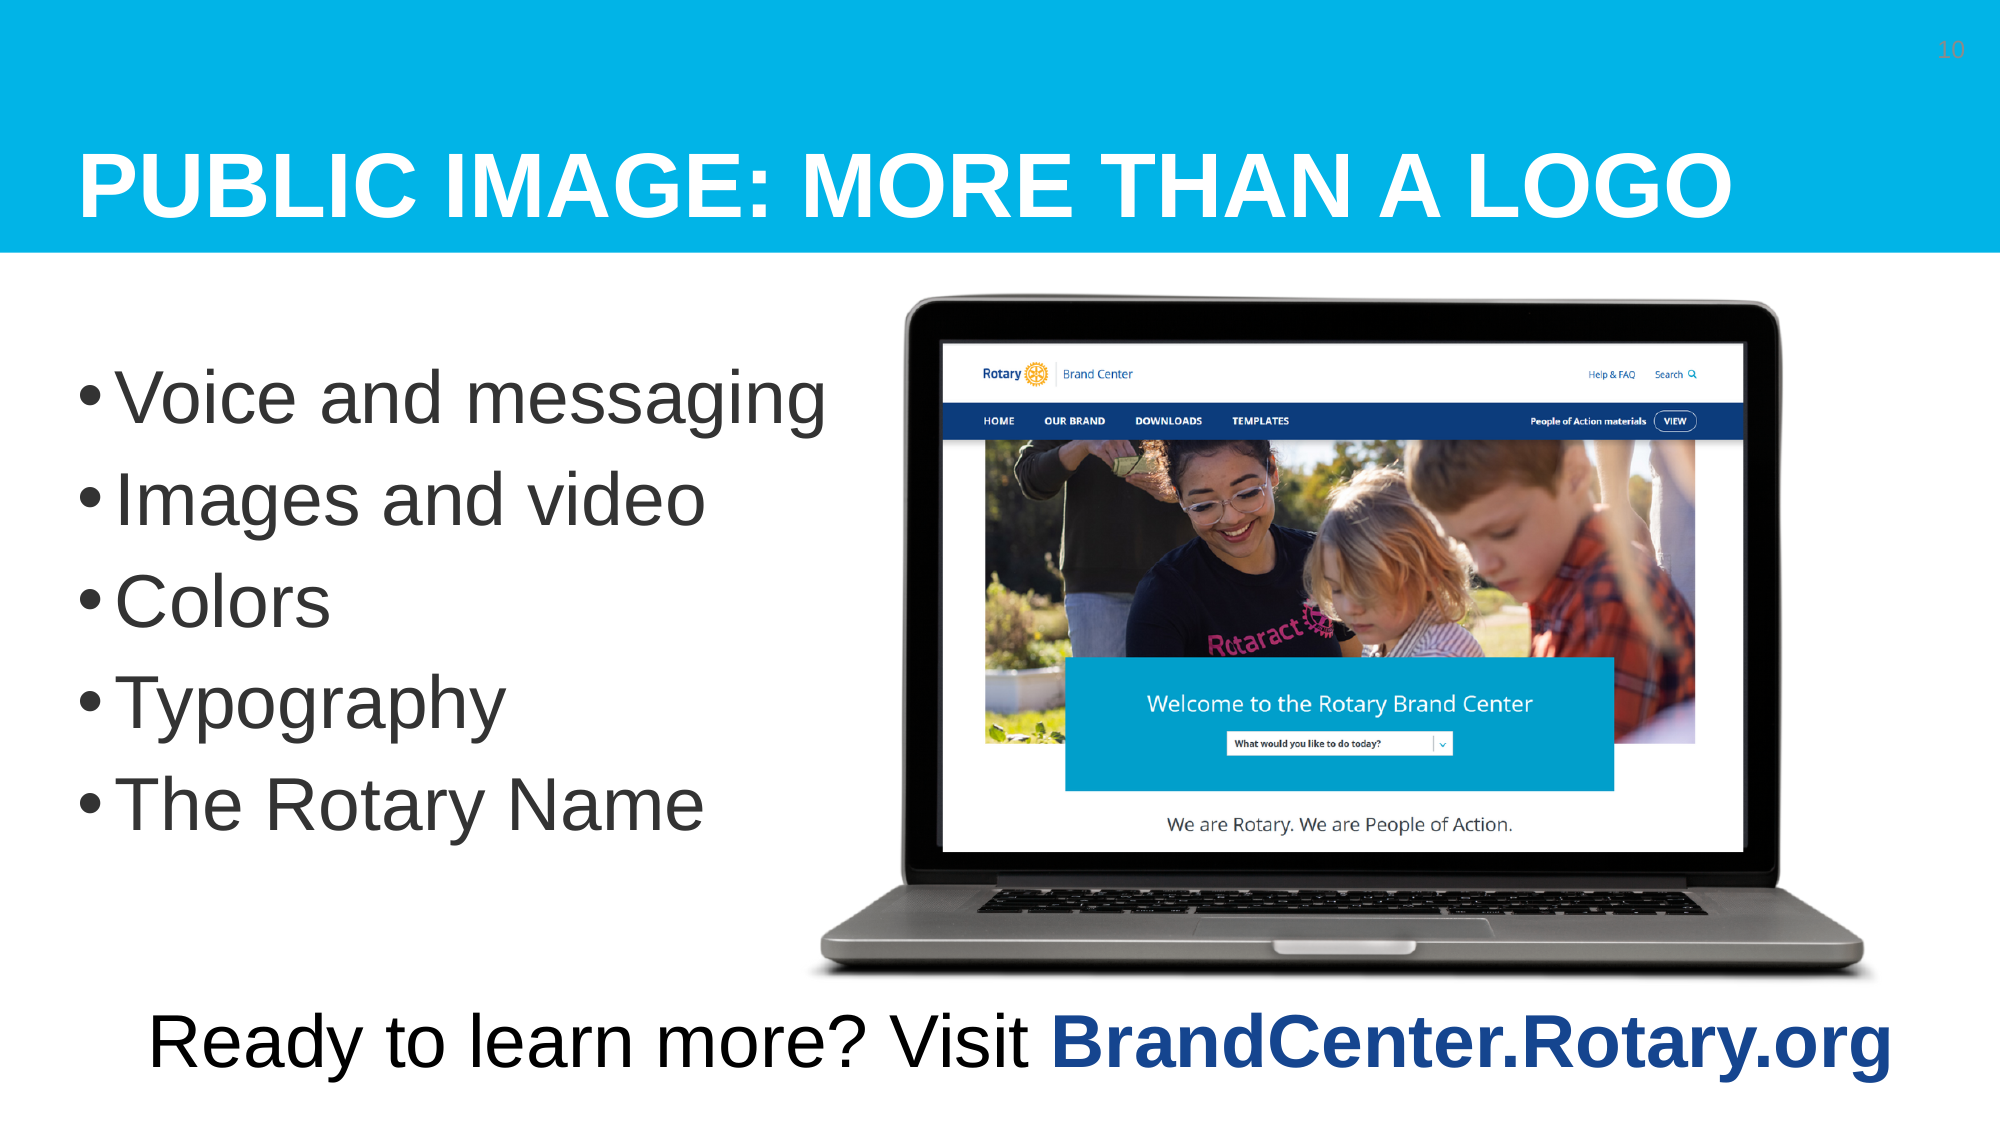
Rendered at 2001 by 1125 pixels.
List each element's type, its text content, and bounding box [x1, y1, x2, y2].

picture [1425, 205, 1439, 216]
picture [1531, 205, 1582, 217]
list Voice and messaging Images and video Colors Typography The Rotary Name [62, 351, 568, 920]
picture [568, 253, 2000, 1075]
picture [1472, 205, 1518, 216]
picture [1203, 205, 1215, 216]
picture [622, 205, 677, 217]
picture [593, 205, 607, 216]
title Public image: more than a logo [62, 0, 1950, 253]
picture [991, 205, 1009, 216]
picture [1295, 205, 1305, 216]
picture [886, 205, 937, 217]
picture [1021, 205, 1071, 216]
picture [807, 205, 817, 216]
picture [1381, 205, 1396, 216]
picture [753, 205, 765, 216]
text_box Ready to learn more? Visit BrandCenter.Rotary.org [62, 985, 1981, 1091]
picture [831, 205, 846, 216]
picture [690, 205, 740, 216]
picture [1122, 205, 1134, 216]
picture [954, 205, 966, 216]
picture [1327, 205, 1347, 216]
picture [1673, 205, 1724, 217]
picture [1226, 205, 1241, 216]
picture [1602, 205, 1657, 217]
picture [859, 205, 870, 216]
slide_number 10 [1911, 18, 1981, 79]
picture [1163, 205, 1175, 216]
picture [1270, 205, 1284, 216]
